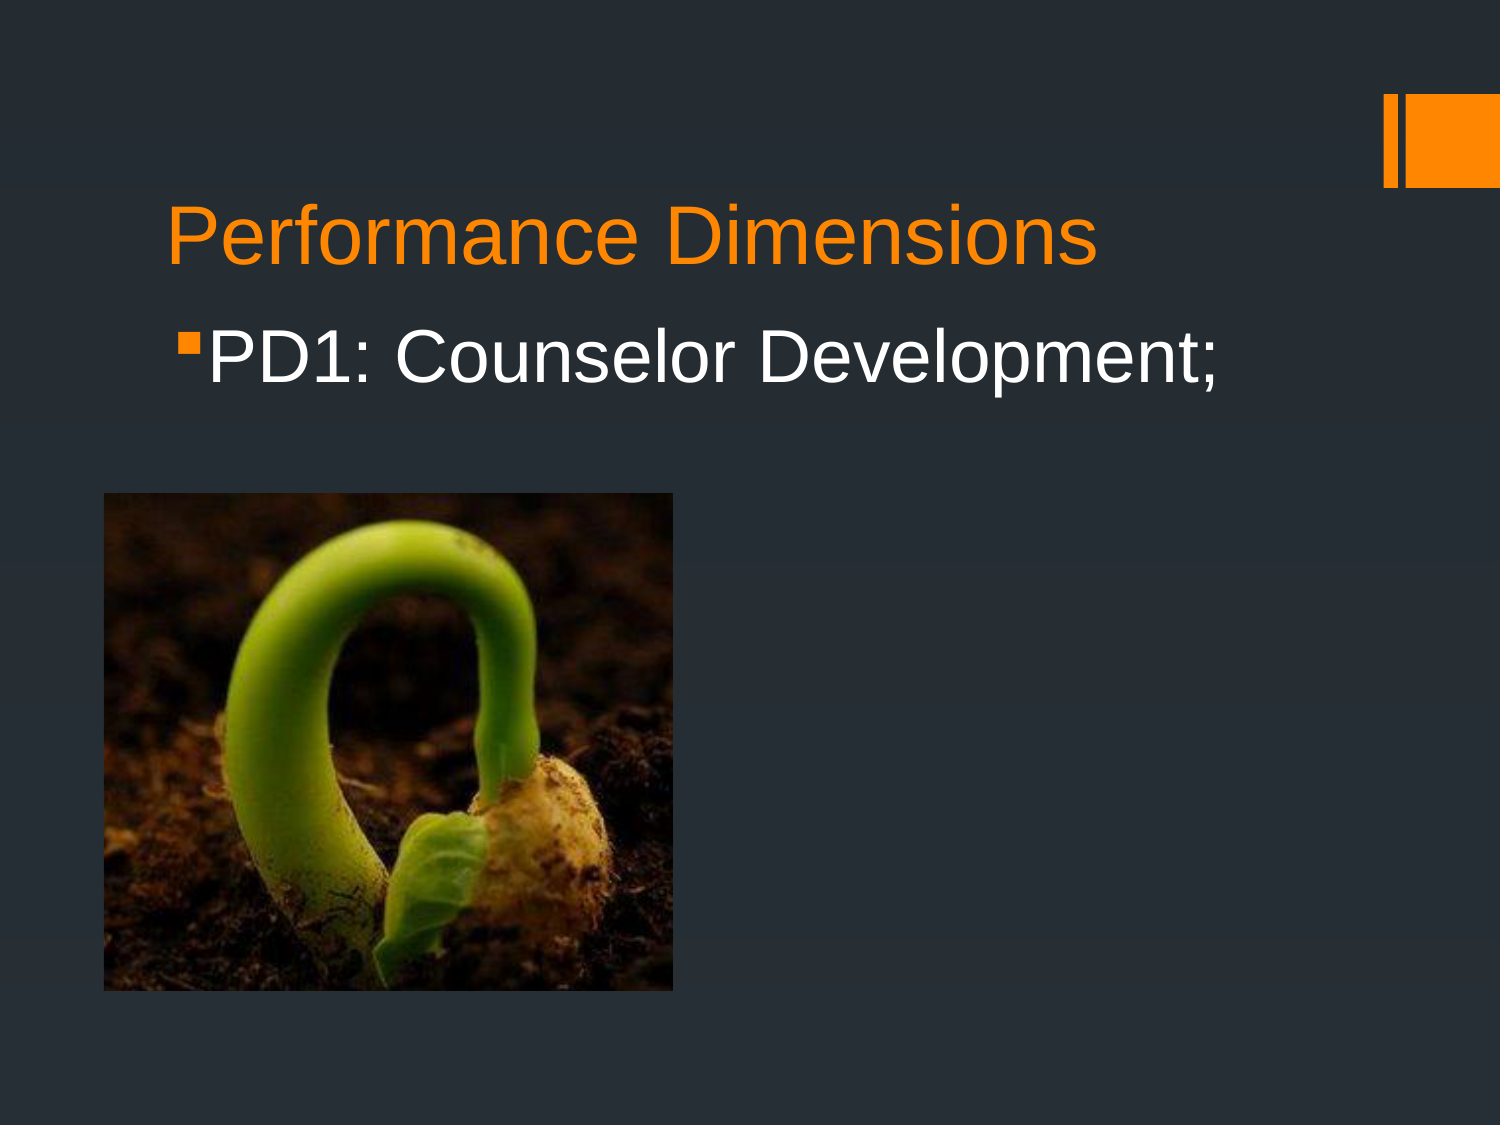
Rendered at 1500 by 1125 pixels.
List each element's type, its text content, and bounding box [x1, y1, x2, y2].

picture [103, 493, 674, 992]
title Performance Dimensions [150, 99, 1350, 290]
list PD1: Counselor Development; [150, 299, 1350, 1035]
